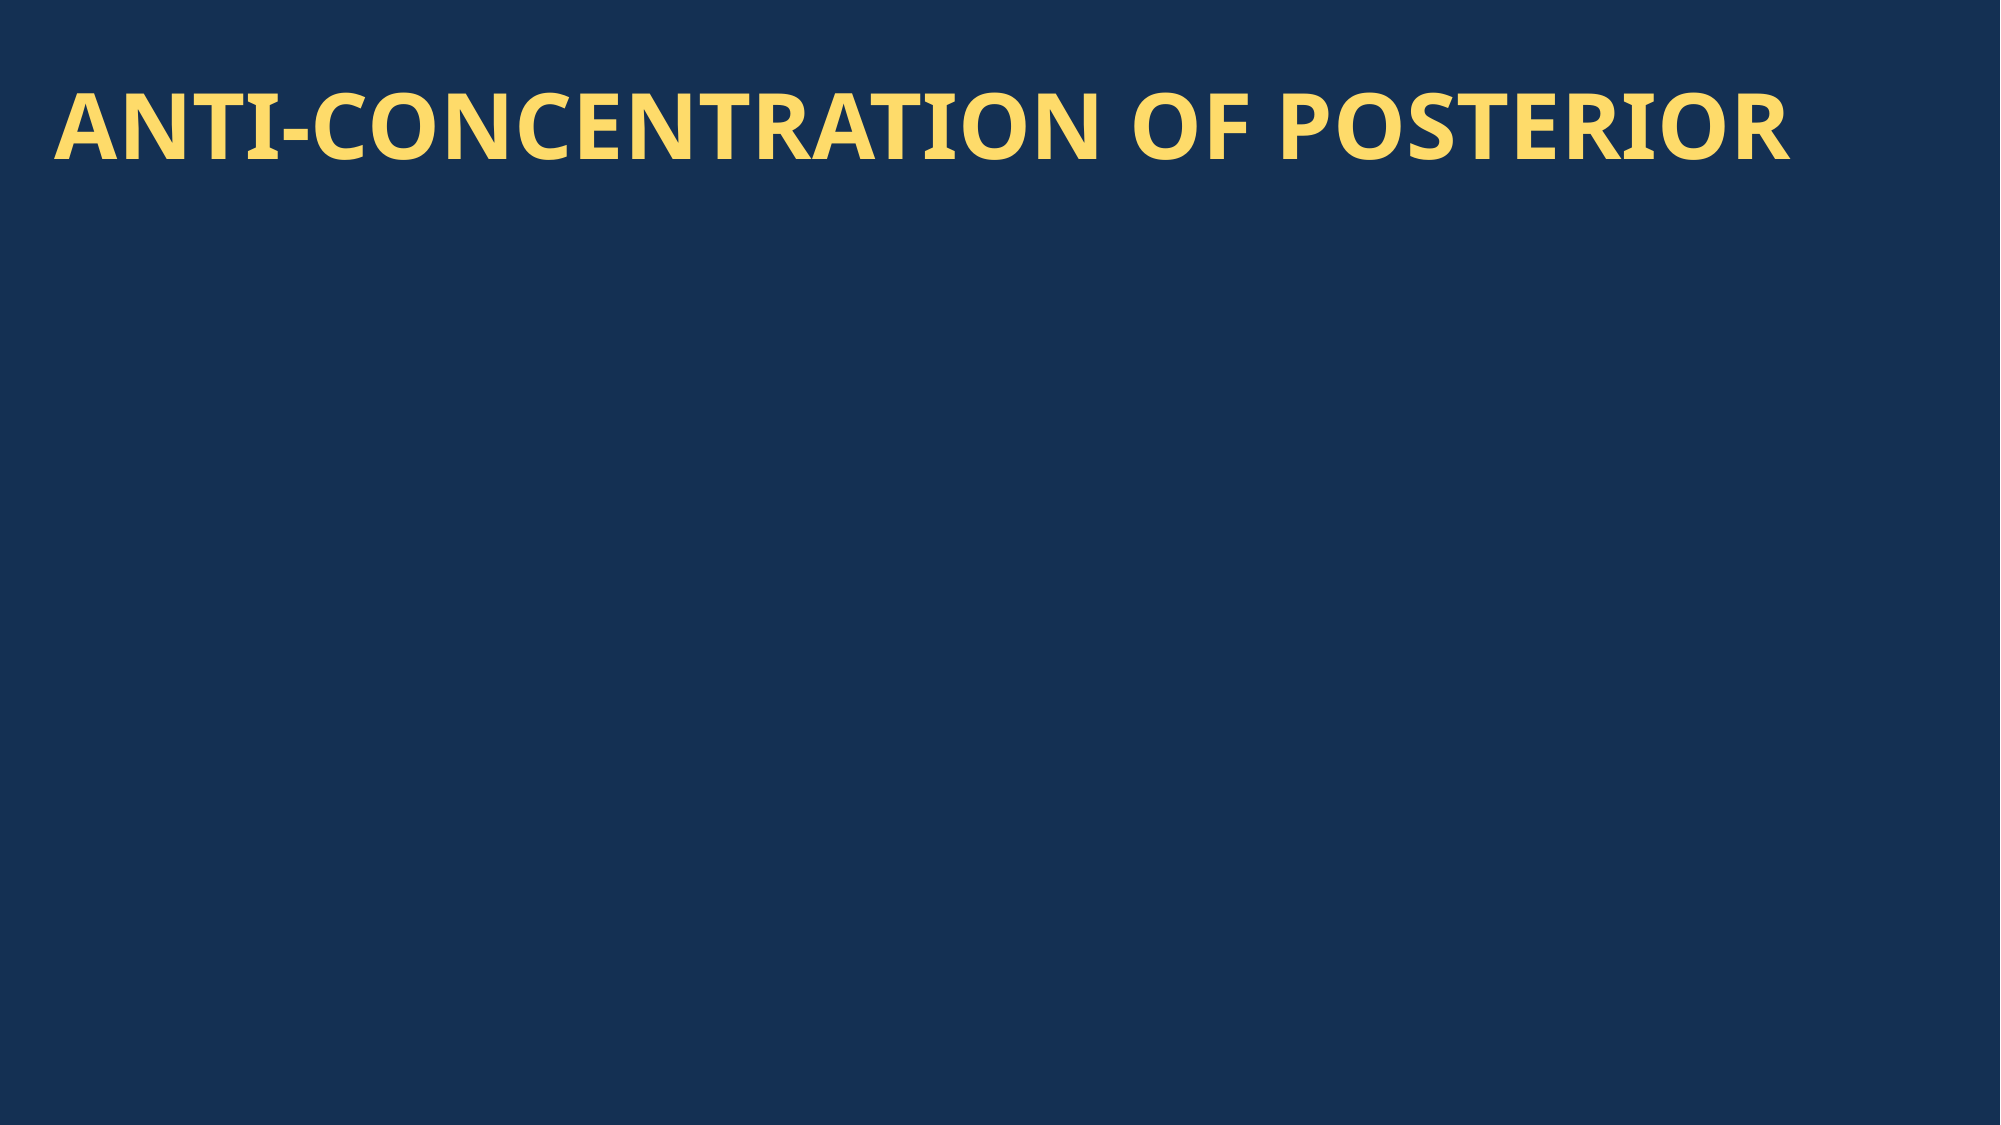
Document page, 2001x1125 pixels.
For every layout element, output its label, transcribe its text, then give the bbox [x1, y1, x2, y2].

title ANTI-CONCENTRATION OF POSTERIOR [39, 46, 1960, 213]
